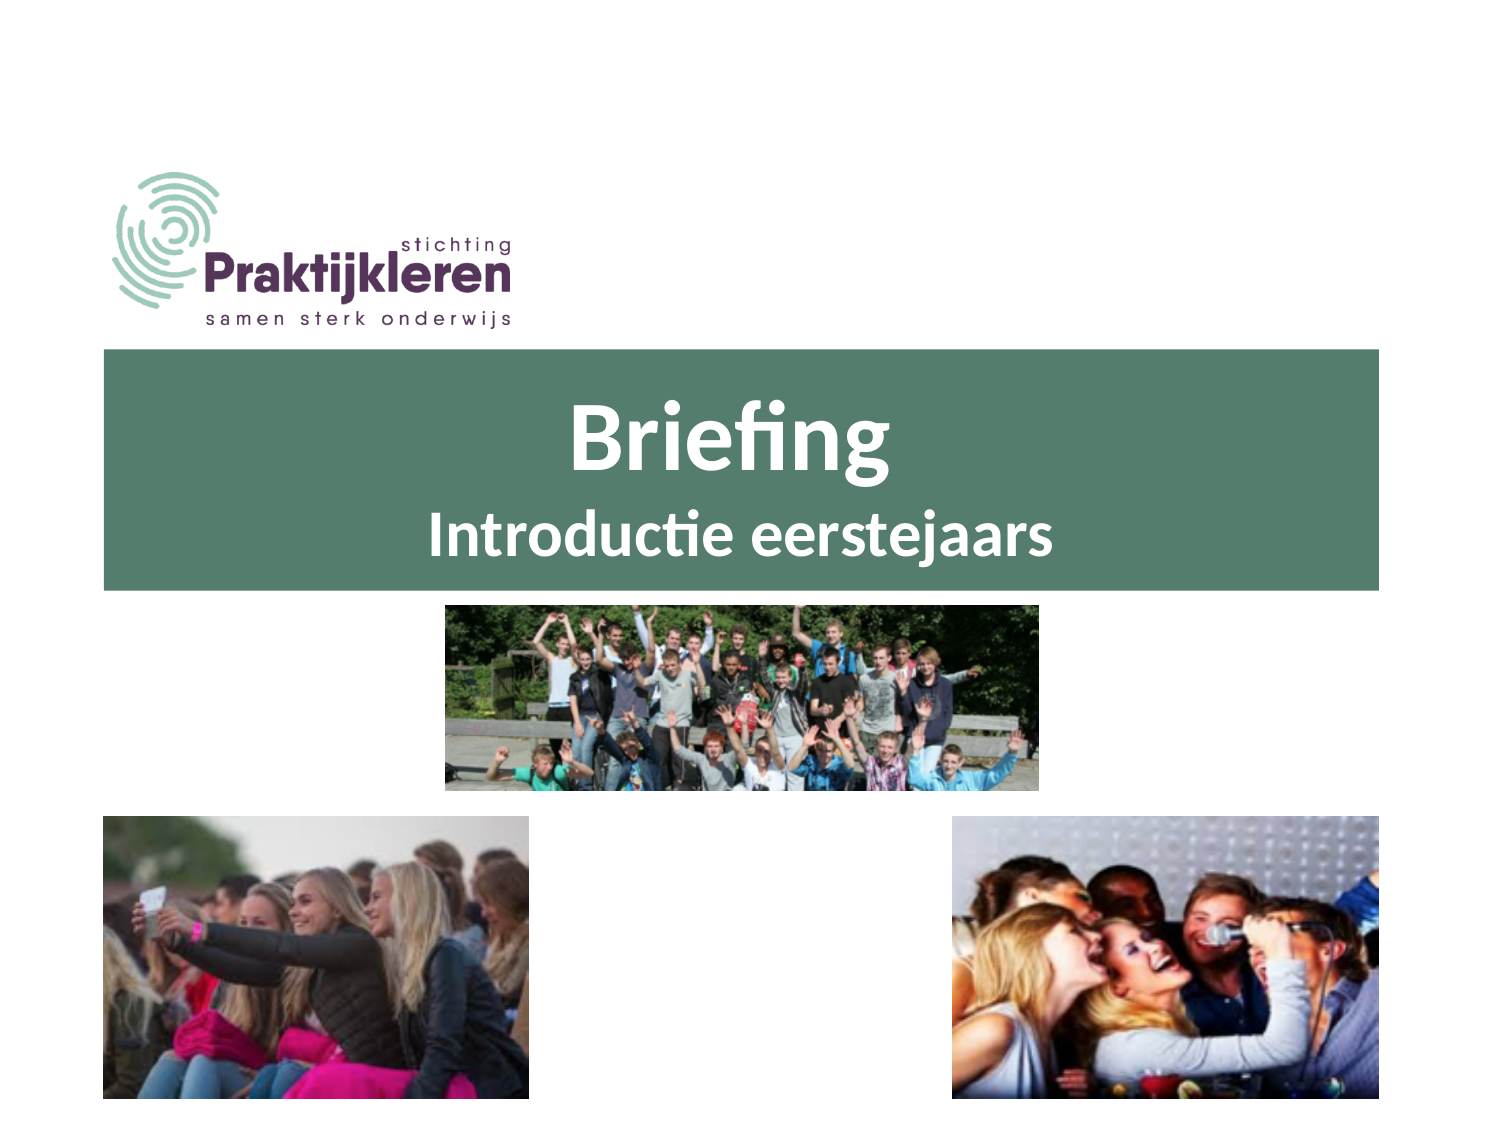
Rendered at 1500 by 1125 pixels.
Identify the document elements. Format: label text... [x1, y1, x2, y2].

picture [112, 172, 510, 329]
picture [103, 816, 529, 1100]
picture [952, 816, 1380, 1099]
picture [445, 605, 1039, 792]
title Briefing Introductie eerstejaars [103, 349, 1379, 591]
